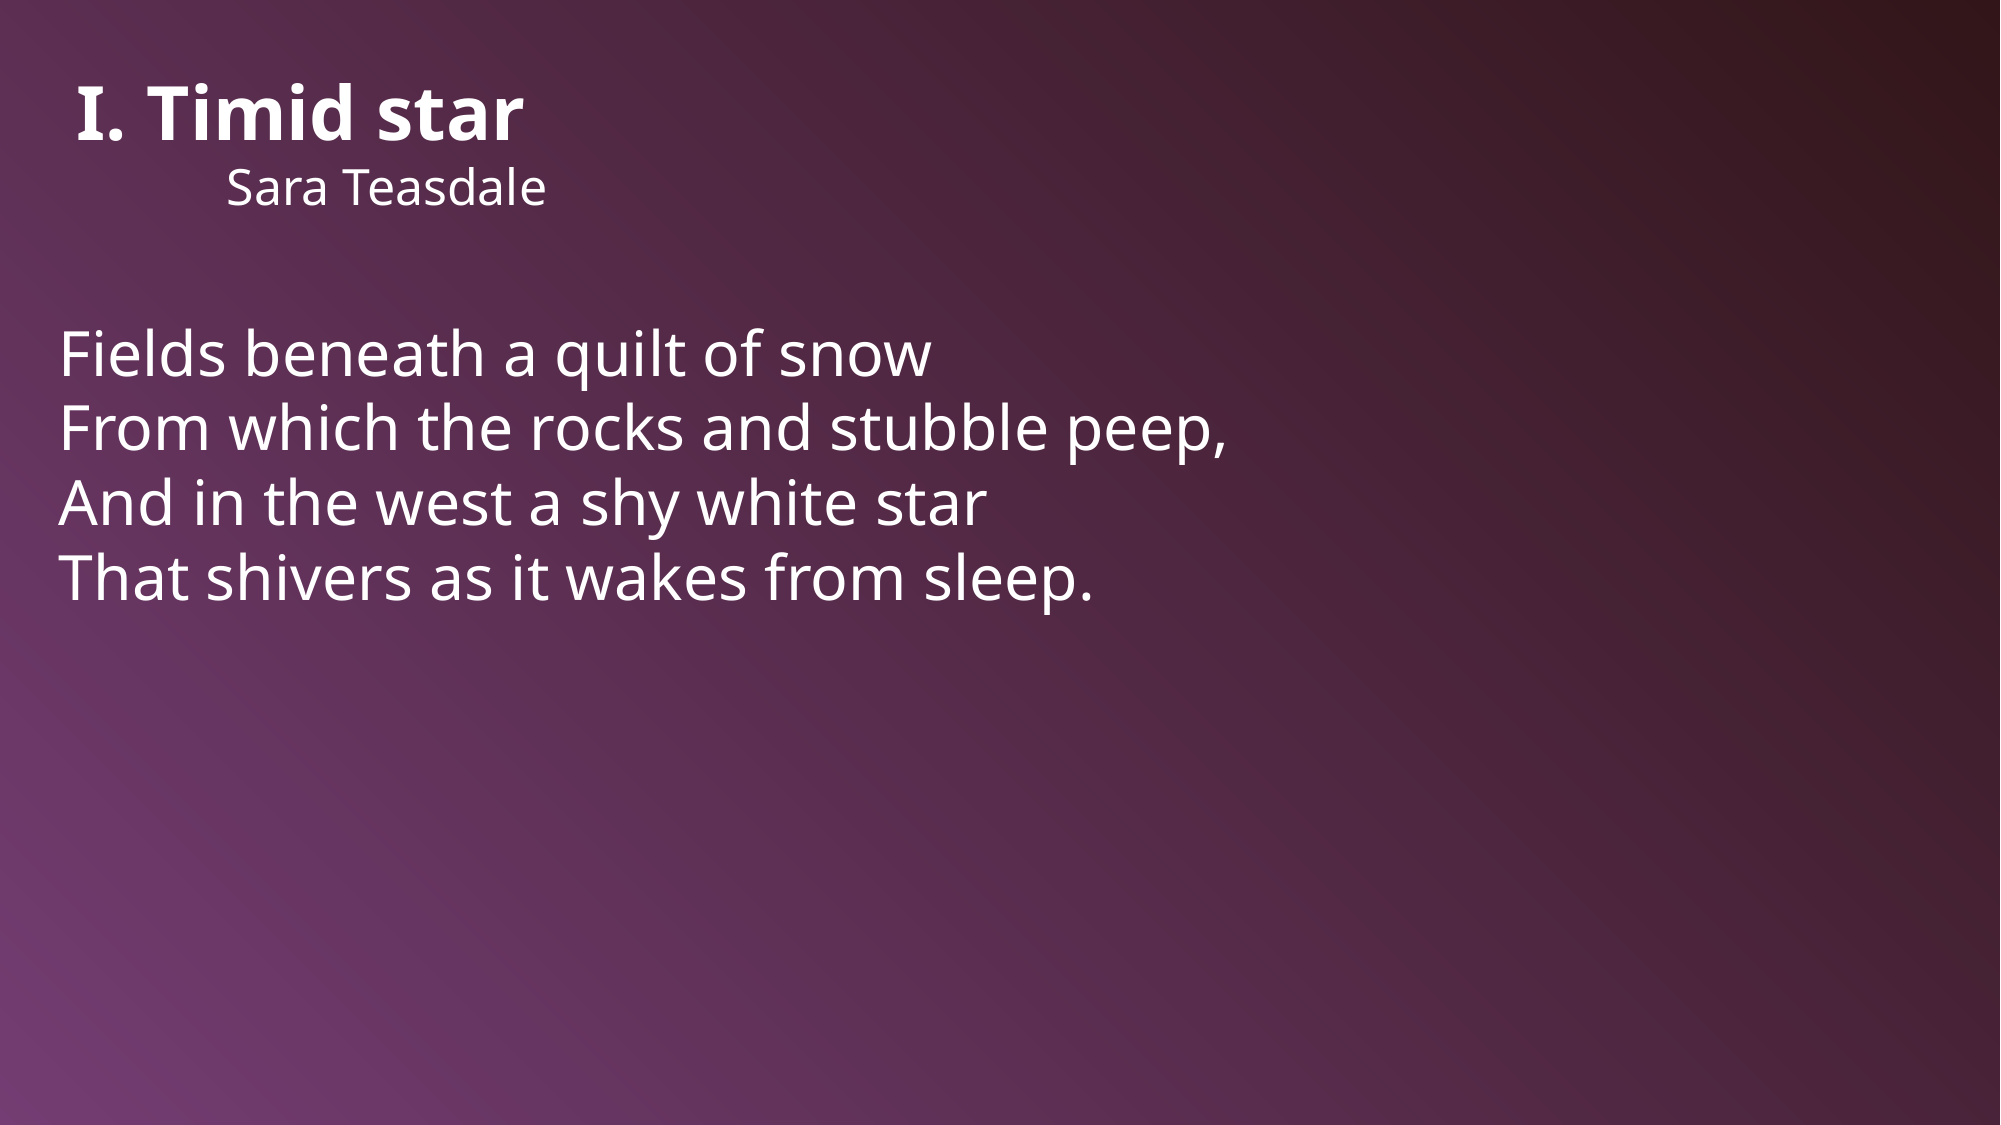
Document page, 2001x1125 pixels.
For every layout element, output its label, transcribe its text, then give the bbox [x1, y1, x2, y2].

text_box I. Timid star Sara Teasdale [61, 57, 1878, 223]
text_box Fields beneath a quilt of snow From which the rocks and stubble peep, And in the west a shy white star That shivers as it wakes from sleep. [18, 273, 1767, 657]
